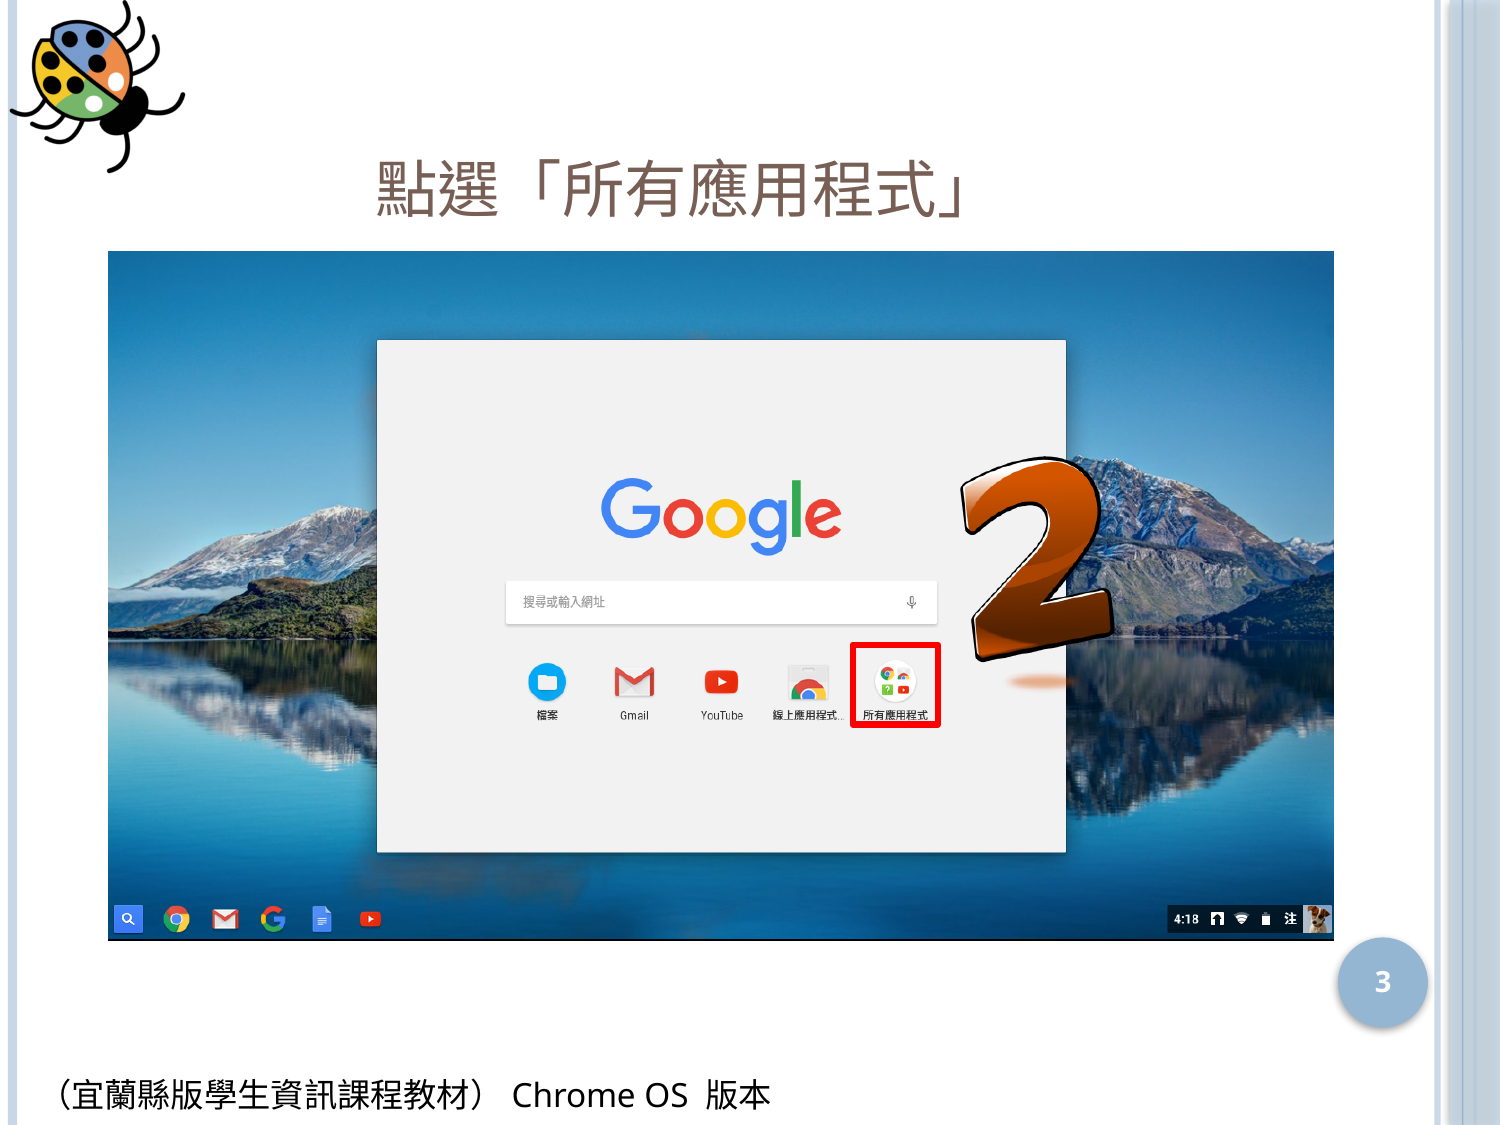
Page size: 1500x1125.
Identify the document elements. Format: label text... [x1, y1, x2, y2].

title 點選「所有應用程式」 [75, 45, 1300, 233]
slide_number 3 [1333, 940, 1434, 1027]
picture [0, 0, 169, 176]
picture [107, 251, 1334, 942]
